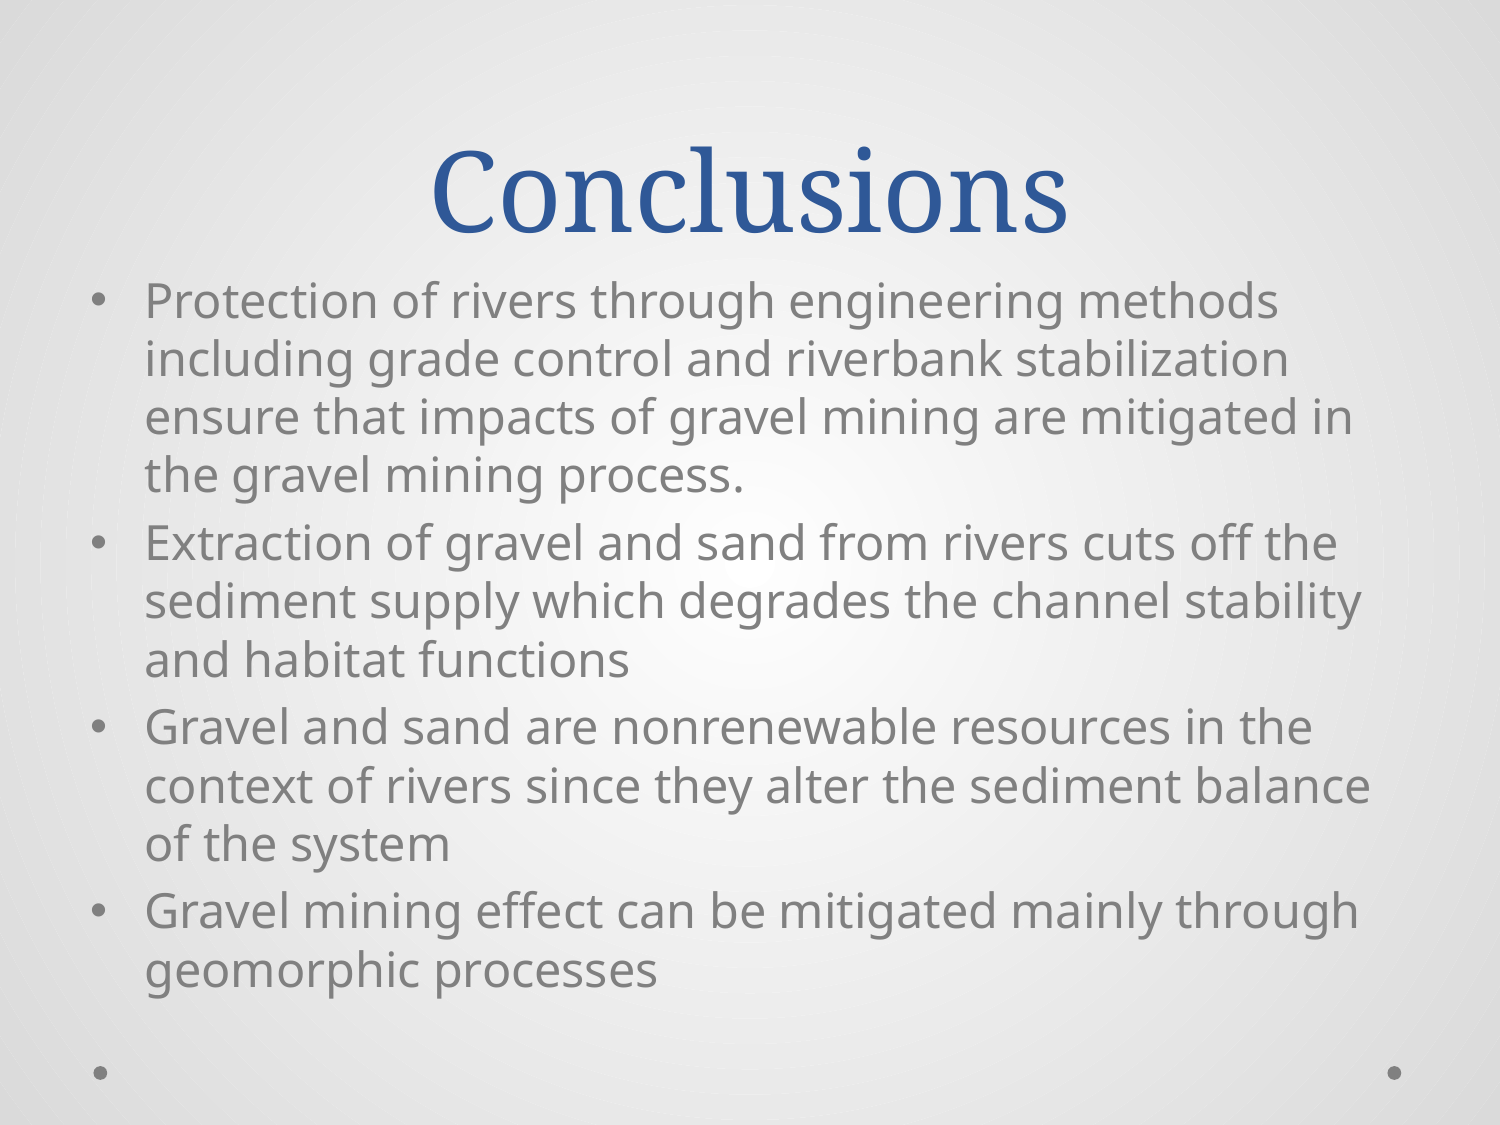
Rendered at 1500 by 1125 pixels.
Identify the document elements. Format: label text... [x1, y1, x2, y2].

list Protection of rivers through engineering methods including grade control and riverbank stabilization ensure that impacts of gravel mining are mitigated in the gravel mining process. Extraction of gravel and sand from rivers cuts off the sediment supply which degrades the channel stability and habitat functions Gravel and sand are nonrenewable resources in the context of rivers since they alter the sediment balance of the system Gravel mining effect can be mitigated mainly through geomorphic processes [74, 262, 1426, 1006]
title Conclusions [75, 0, 1425, 262]
